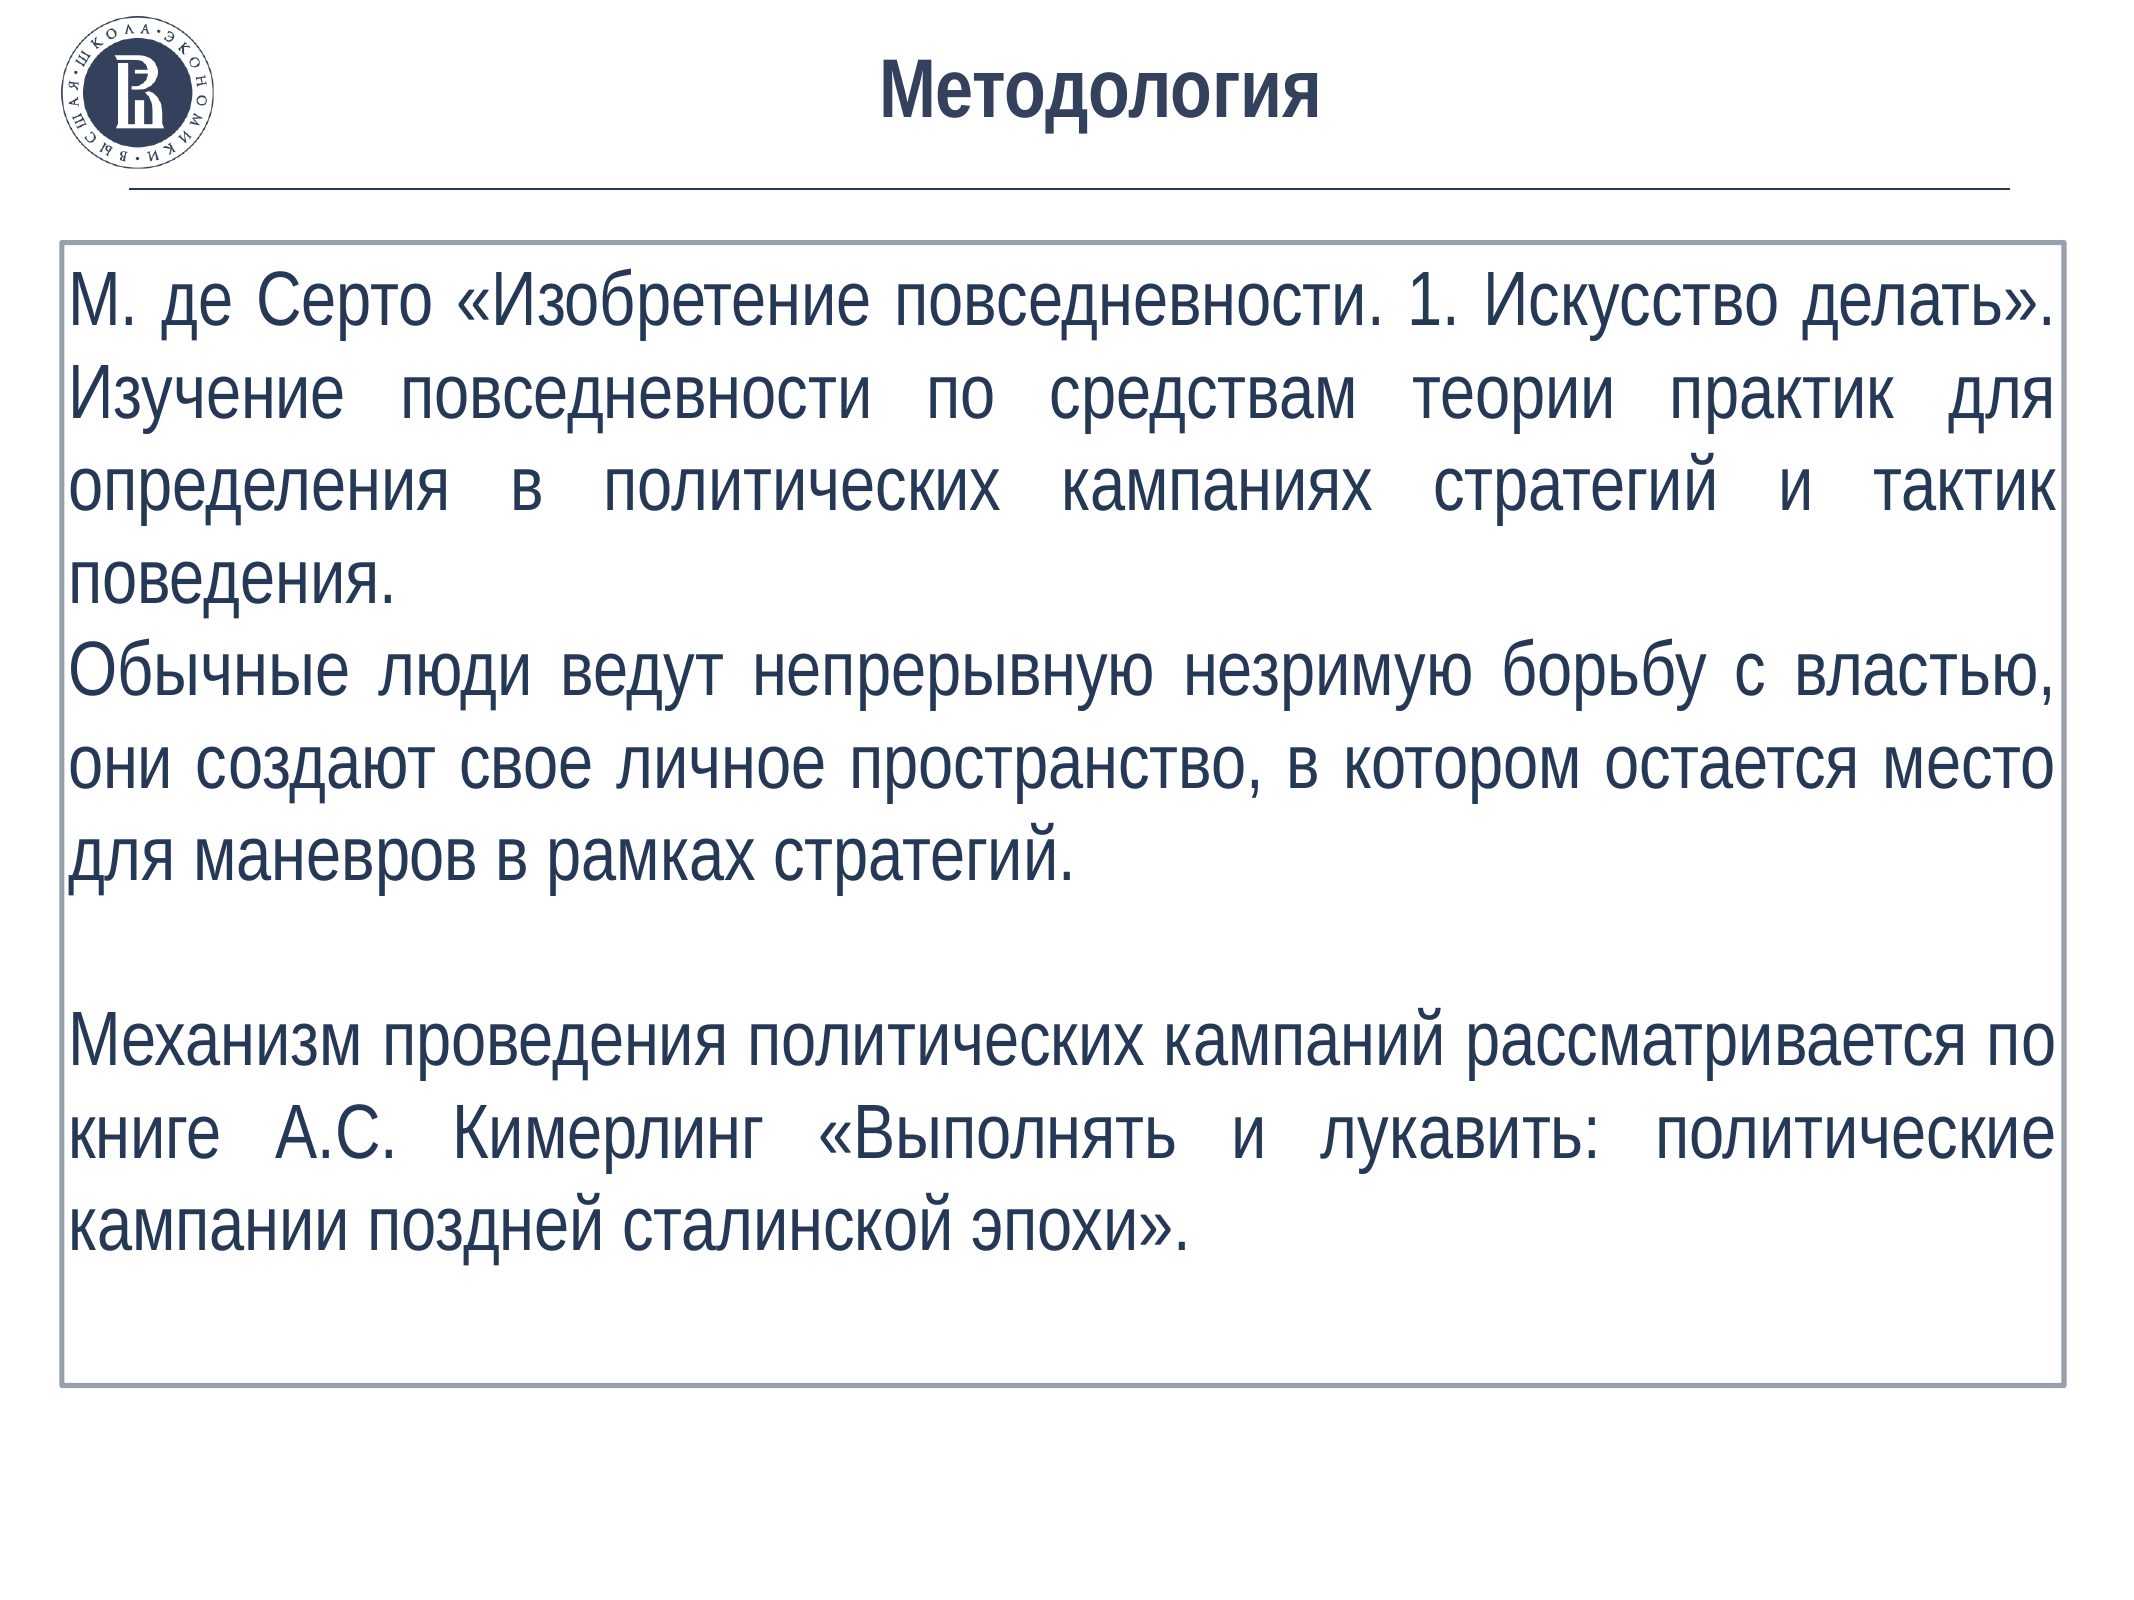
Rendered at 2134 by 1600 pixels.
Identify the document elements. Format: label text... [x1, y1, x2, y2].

text_box М. де Серто «Изобретение повседневности. 1. Искусство делать». Изучение повседневности по средствам теории практик для определения в политических кампаниях стратегий и тактик поведения. Обычные люди ведут непрерывную незримую борьбу с властью, они создают свое личное пространство, в котором остается место для маневров в рамках стратегий. Механизм проведения политических кампаний рассматривается по книге А.С. Кимерлинг «Выполнять и лукавить: политические кампании поздней сталинской эпохи». [60, 241, 2066, 1388]
text_box Методология [191, 27, 2011, 188]
text_box Методология [191, 189, 2011, 350]
picture [61, 15, 215, 169]
